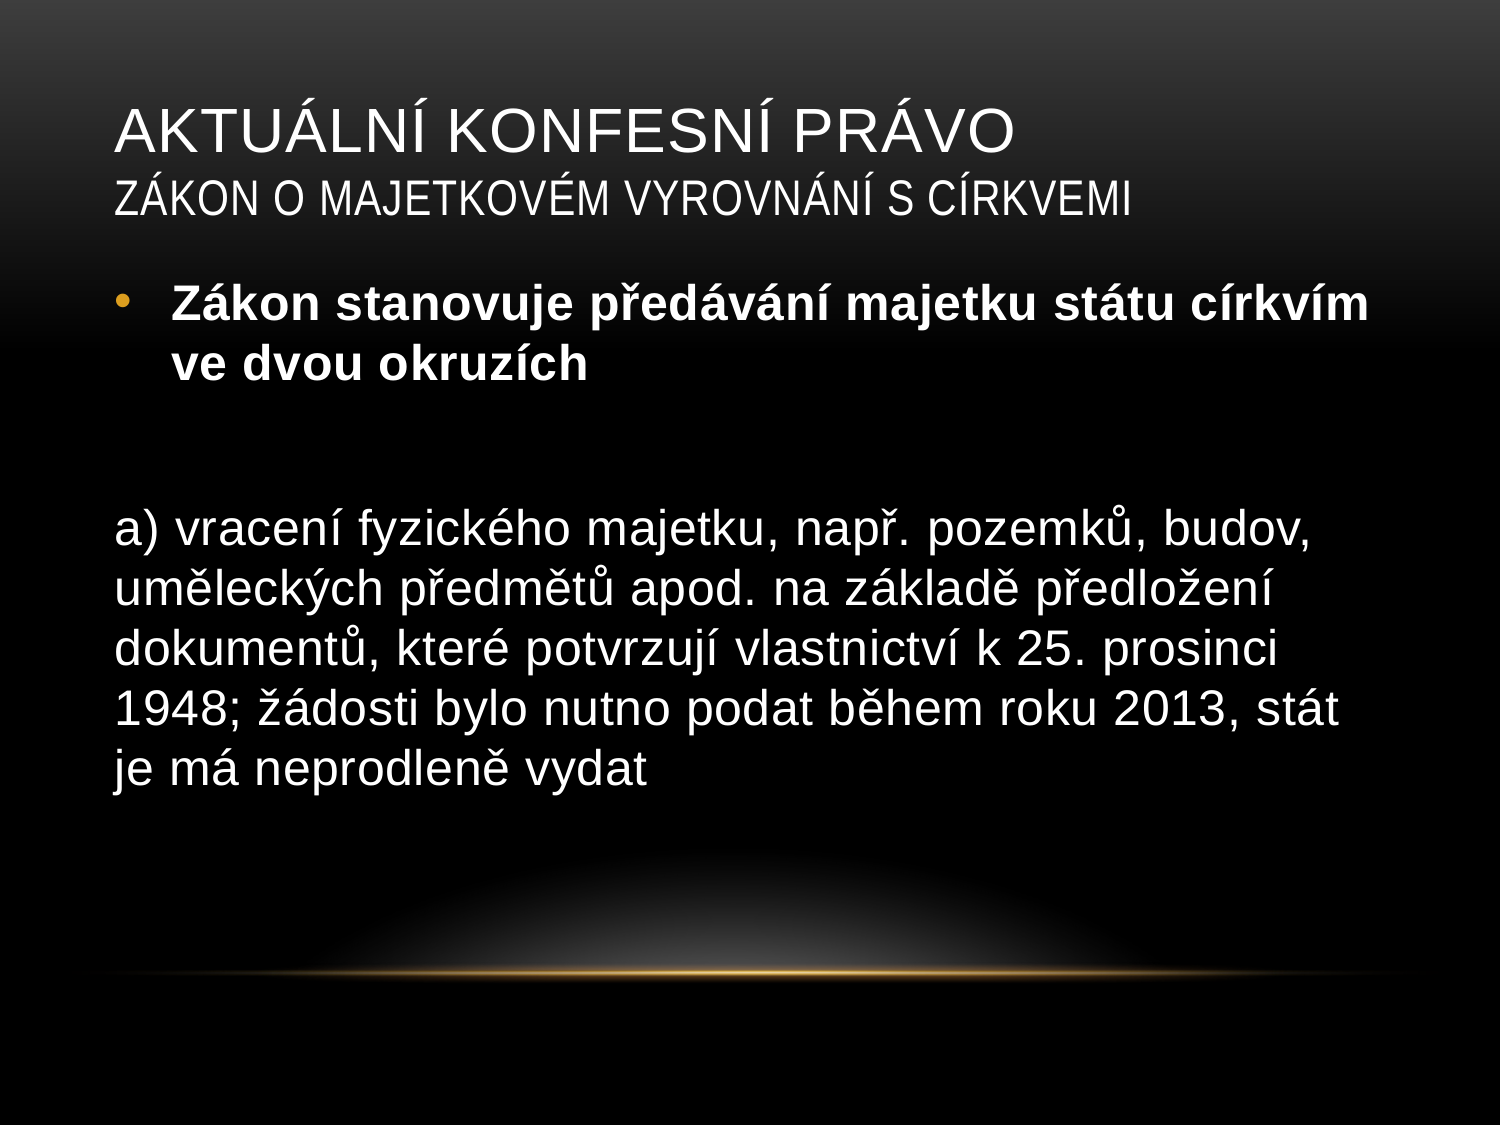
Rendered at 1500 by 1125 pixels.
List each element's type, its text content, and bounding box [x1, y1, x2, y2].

title AKTUÁLNí konfesní právo Zákon O majetkovém vyrovnání s Církvemi [99, 45, 1400, 233]
list Zákon stanovuje předávání majetku státu církvím ve dvou okruzích a) vracení fyzického majetku, např. pozemků, budov, uměleckých předmětů apod. na základě předložení dokumentů, které potvrzují vlastnictví k 25. prosinci 1948; žádosti bylo nutno podat během roku 2013, stát je má neprodleně vydat [99, 262, 1400, 938]
picture [0, 0, 1500, 1125]
